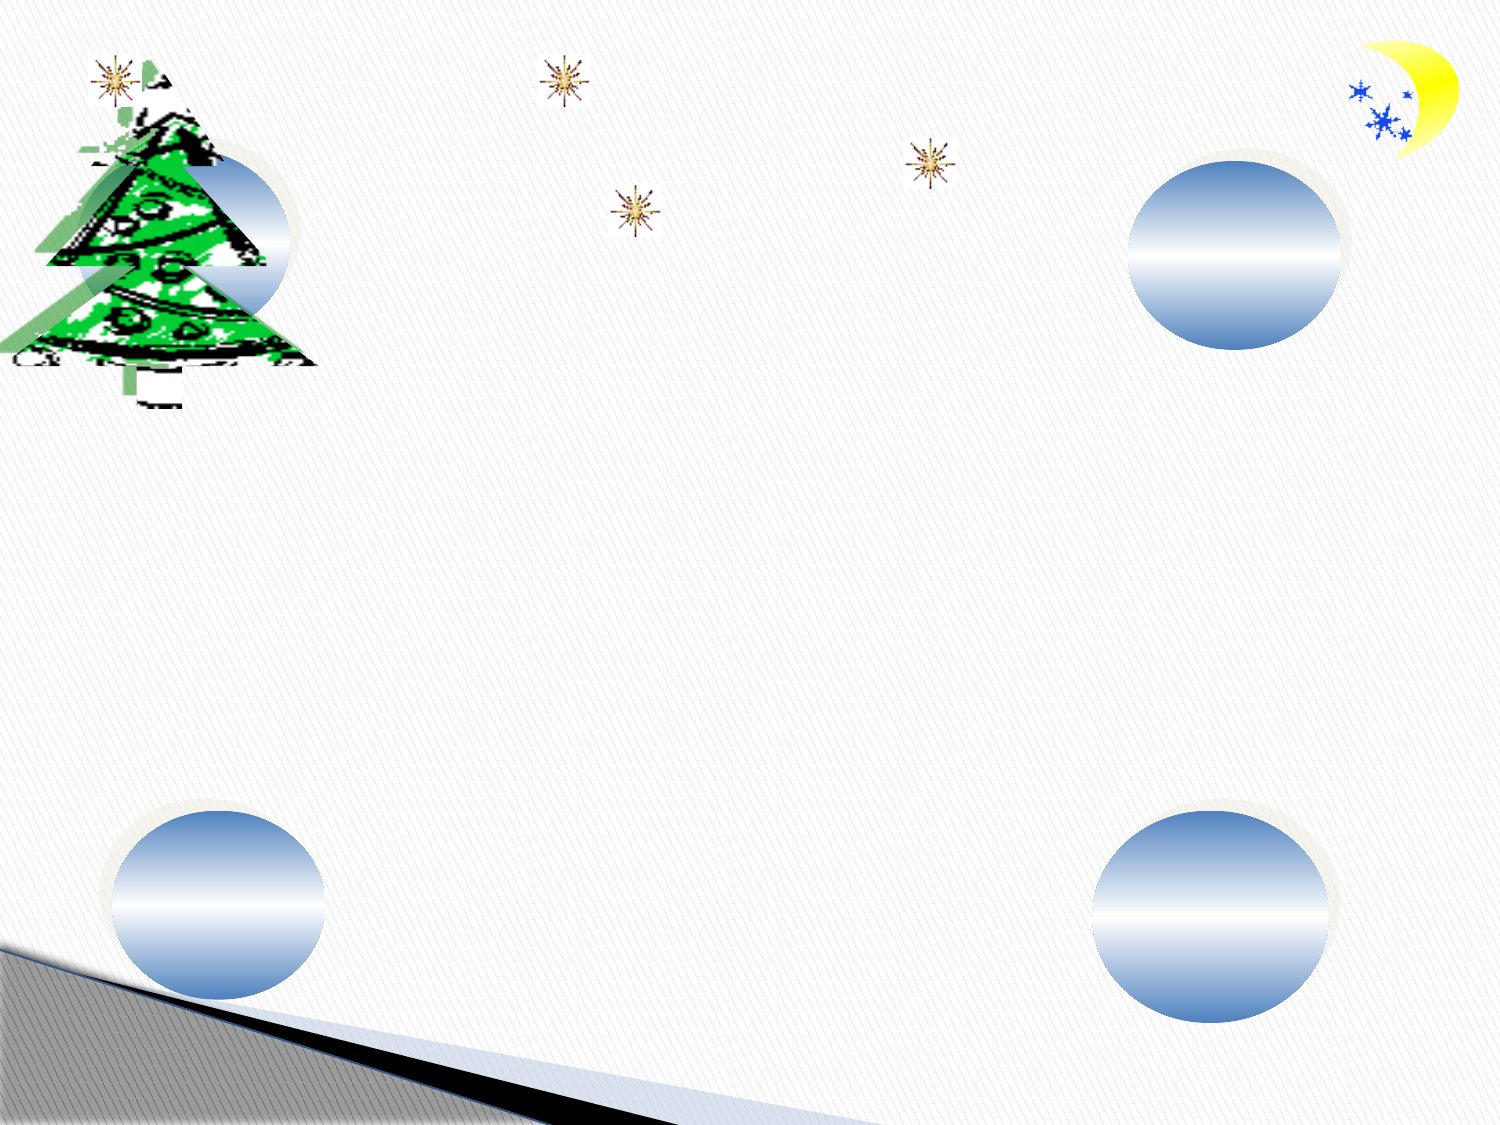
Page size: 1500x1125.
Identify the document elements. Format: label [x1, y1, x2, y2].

text_box [1092, 810, 1329, 1024]
picture [1340, 77, 1458, 196]
text_box [1360, 40, 1451, 65]
text_box [112, 810, 326, 1000]
picture [88, 54, 142, 107]
text_box [1128, 160, 1341, 350]
text_box [0, 66, 319, 409]
text_box [185, 154, 290, 313]
picture [608, 184, 662, 237]
picture [903, 136, 957, 190]
picture [537, 54, 591, 107]
text_box [80, 267, 100, 279]
